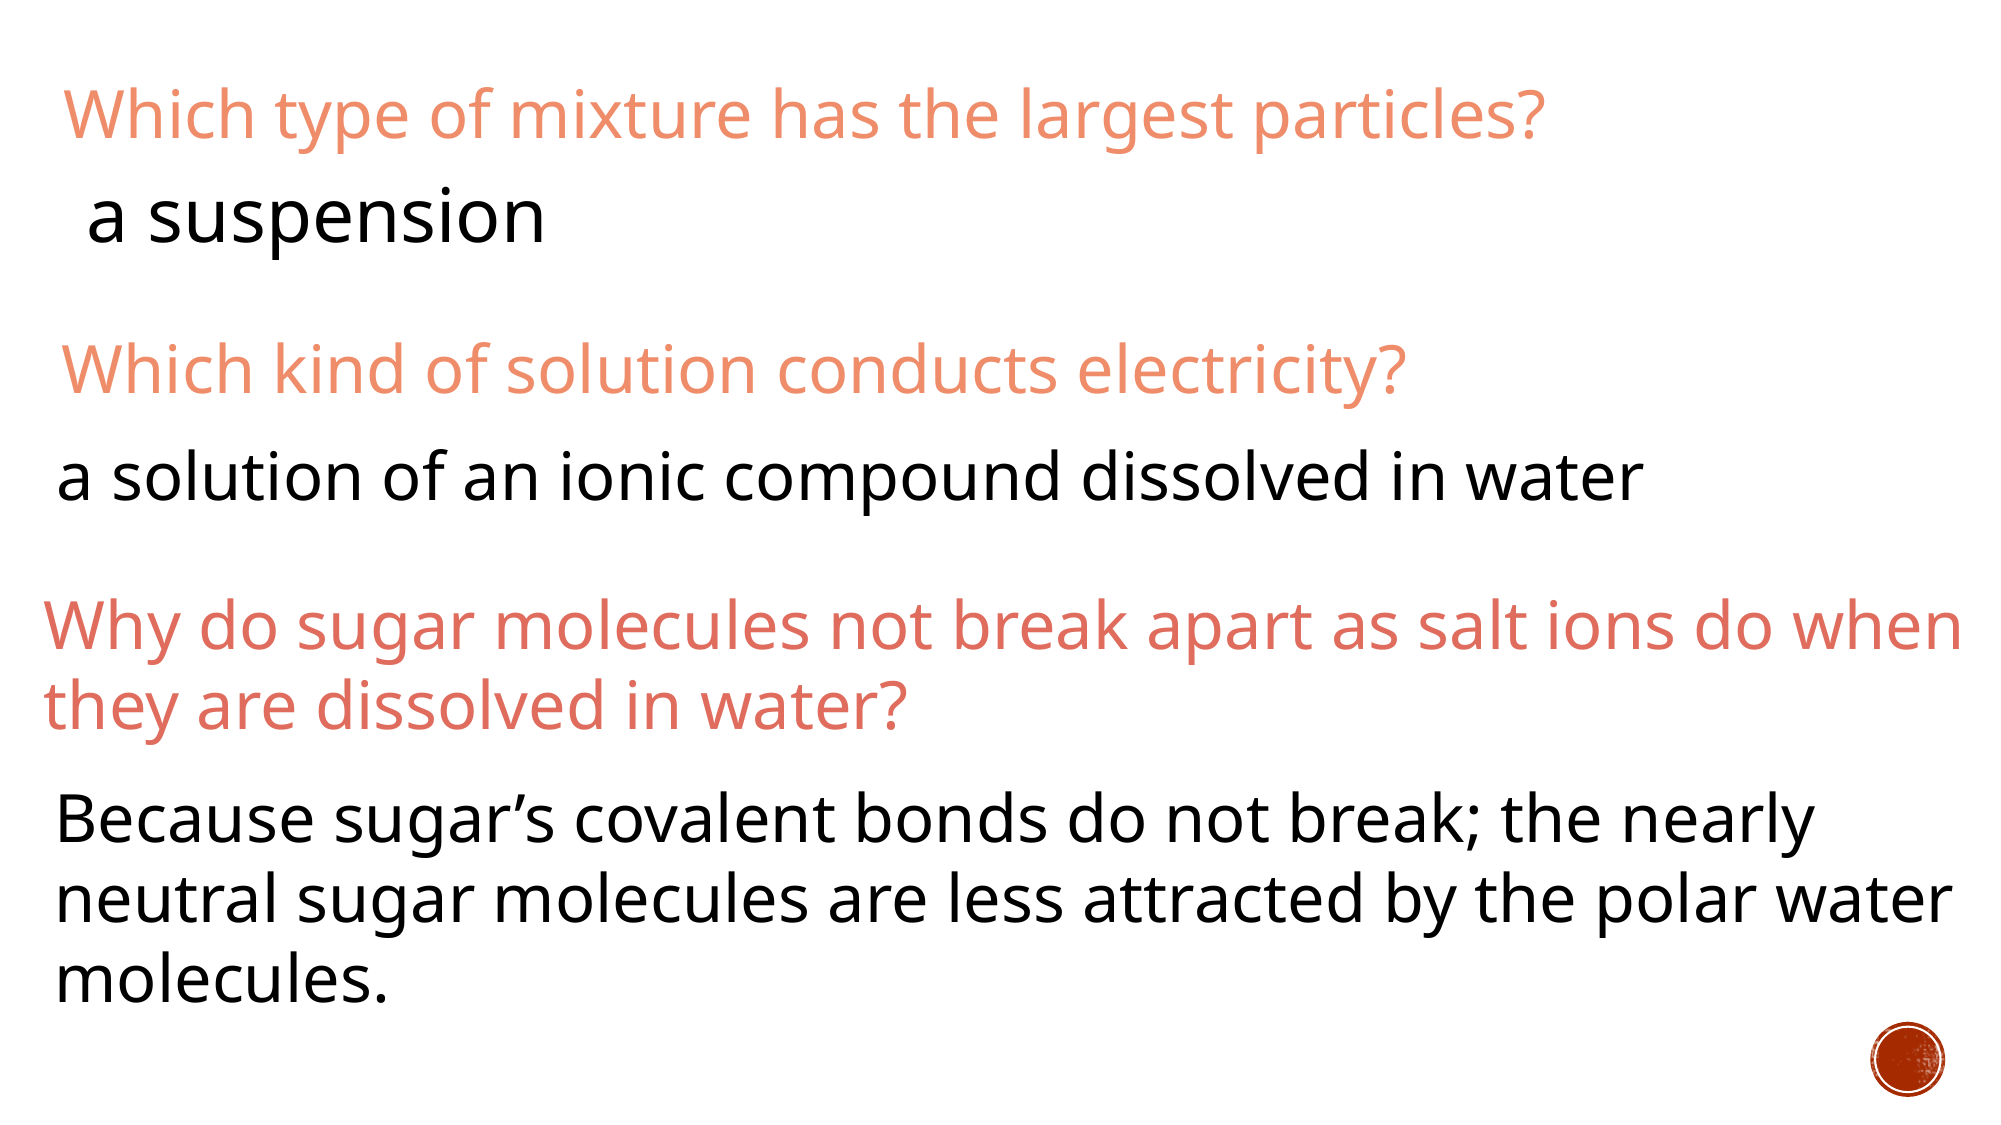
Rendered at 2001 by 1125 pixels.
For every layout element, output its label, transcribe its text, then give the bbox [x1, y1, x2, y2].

text_box Because sugar’s covalent bonds do not break; the nearly neutral sugar molecules are less attracted by the polar water molecules. [39, 768, 1989, 1024]
text_box Which kind of solution conducts electricity? [47, 319, 1425, 415]
text_box a suspension [71, 160, 563, 266]
text_box Why do sugar molecules not break apart as salt ions do when they are dissolved in water? [29, 575, 2000, 751]
text_box a solution of an ionic compound dissolved in water [41, 426, 1662, 521]
text_box Which type of mixture has the largest particles? [49, 64, 1564, 160]
